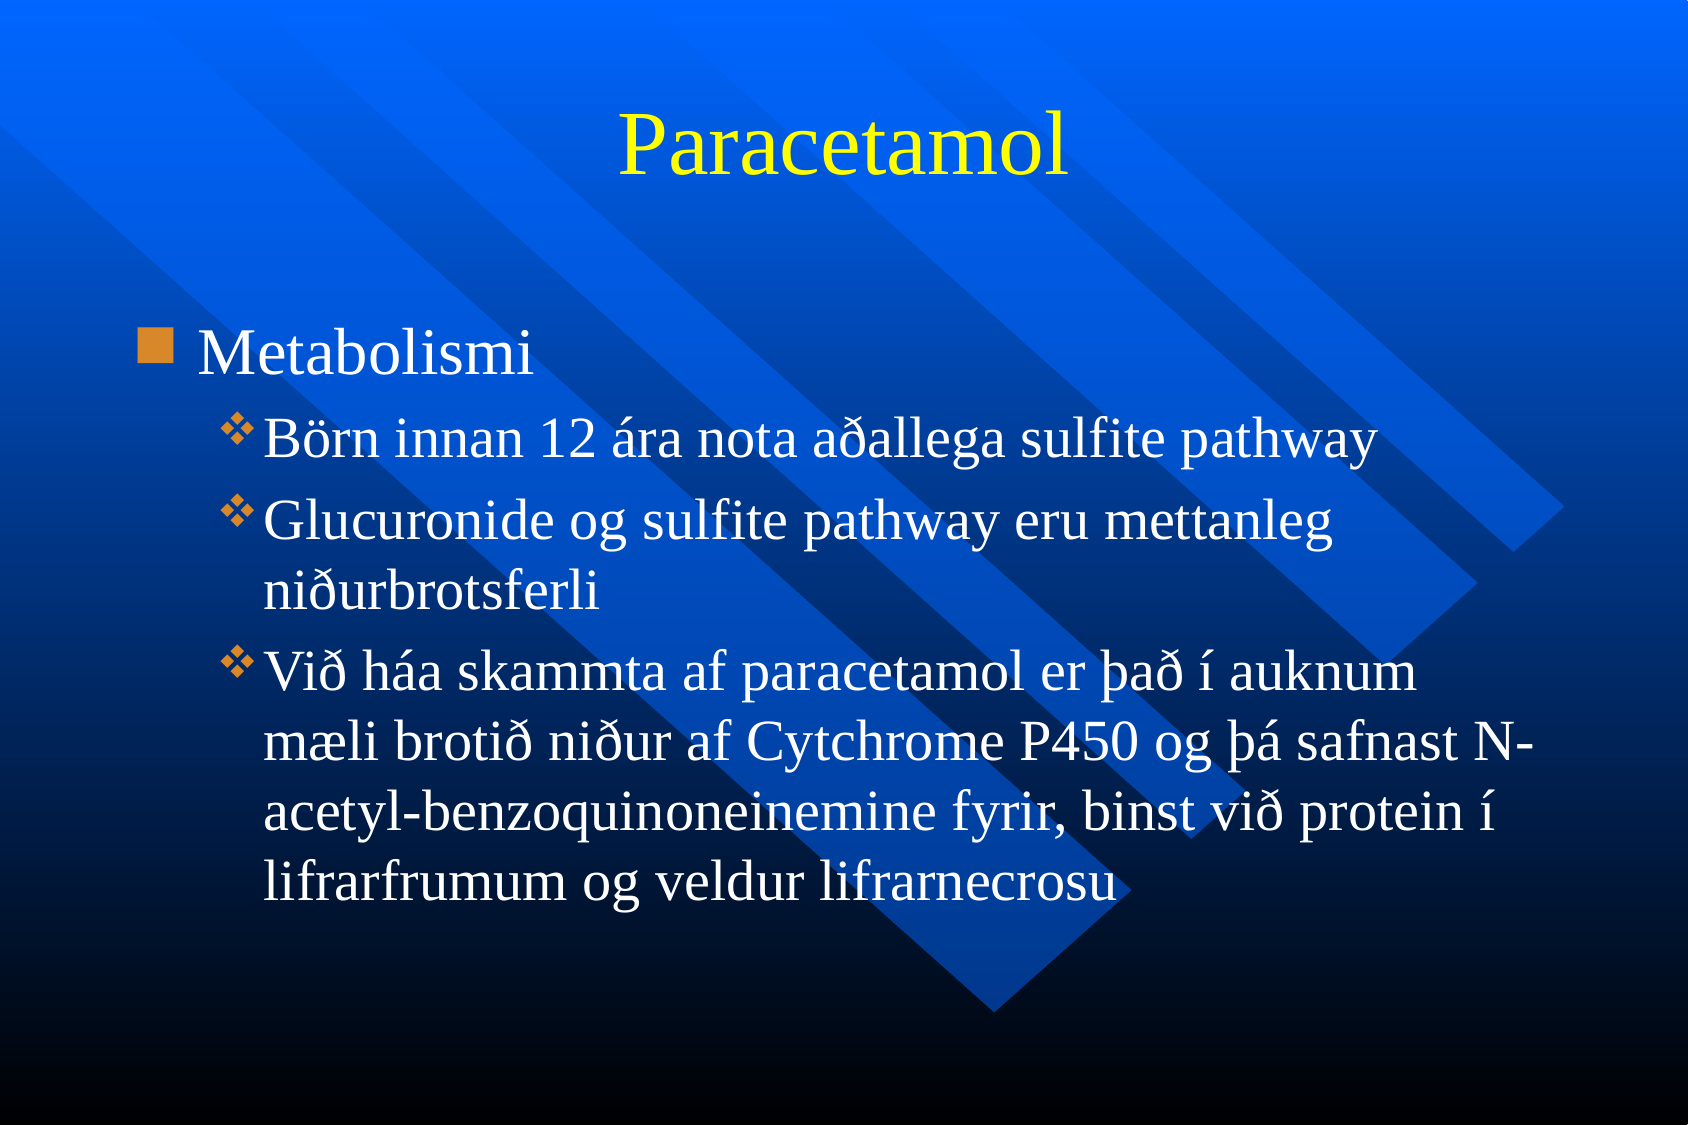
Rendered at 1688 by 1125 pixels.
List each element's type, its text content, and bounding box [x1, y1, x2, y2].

title Paracetamol [126, 37, 1562, 238]
list Metabolismi Börn innan 12 ára nota aðallega sulfite pathway Glucuronide og sulfite pathway eru mettanleg niðurbrotsferli Við háa skammta af paracetamol er það í auknum mæli brotið niður af Cytchrome P450 og þá safnast N-acetyl-benzoquinoneinemine fyrir, binst við protein í lifrarfrumum og veldur lifrarnecrosu [126, 299, 1562, 976]
